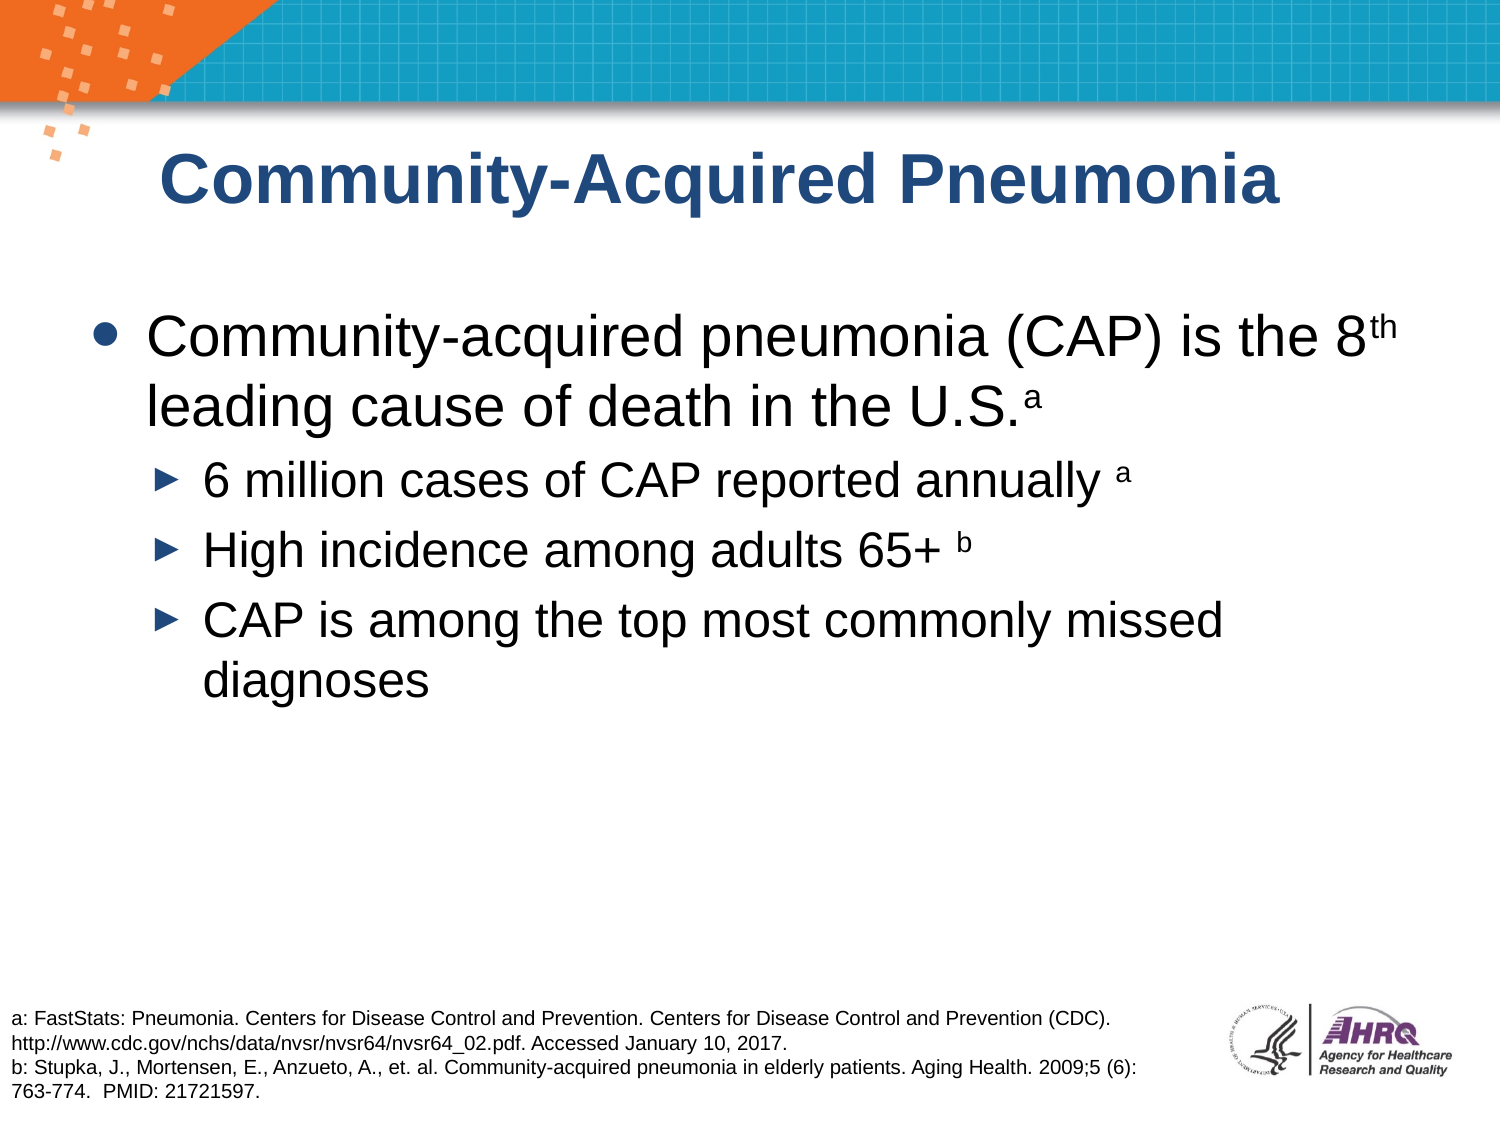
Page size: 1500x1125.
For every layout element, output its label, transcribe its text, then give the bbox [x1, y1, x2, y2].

title Community-Acquired Pneumonia [75, 125, 1425, 227]
list Community-acquired pneumonia (CAP) is the 8th leading cause of death in the U.S.a 6 million cases of CAP reported annually a High incidence among adults 65+ b CAP is among the top most commonly missed diagnoses [75, 290, 1425, 841]
picture [0, 0, 1500, 168]
text_box a: FastStats: Pneumonia. Centers for Disease Control and Prevention. Centers for Disease Control and Prevention (CDC). http://www.cdc.gov/nchs/data/nvsr/nvsr64/nvsr64_02.pdf. Accessed January 10, 2017. b: Stupka, J., Mortensen, E., Anzueto, A., et. al. Community-acquired pneumonia in elderly patients. Aging Health. 2009;5 (6): 763-774. PMID: 21721597. [0, 999, 1163, 1109]
picture [1224, 999, 1457, 1081]
